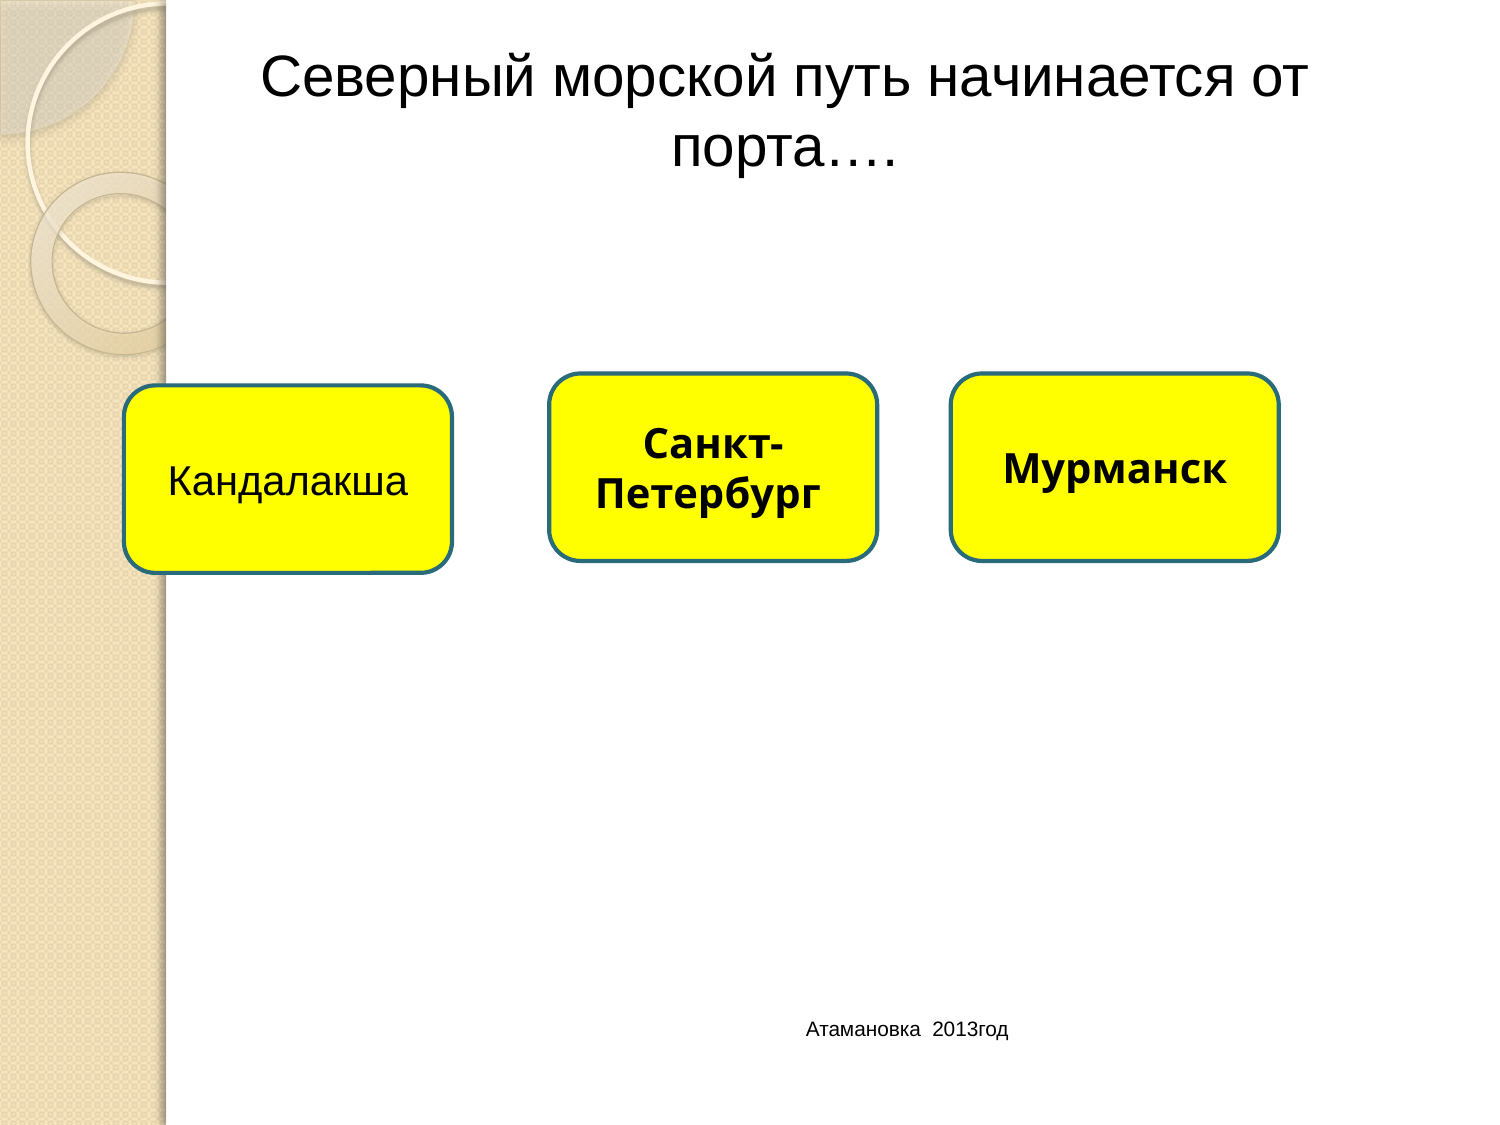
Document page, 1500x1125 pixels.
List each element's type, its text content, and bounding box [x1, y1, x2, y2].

text_box Санкт-Петербург [547, 371, 880, 564]
text_box Атамановка 2013год [430, 987, 1384, 1048]
text_box Кандалакша [121, 383, 455, 575]
list [41, 140, 1459, 371]
text_box Мурманск [948, 371, 1281, 564]
text_box Северный морской путь начинается от порта…. [194, 30, 1376, 186]
